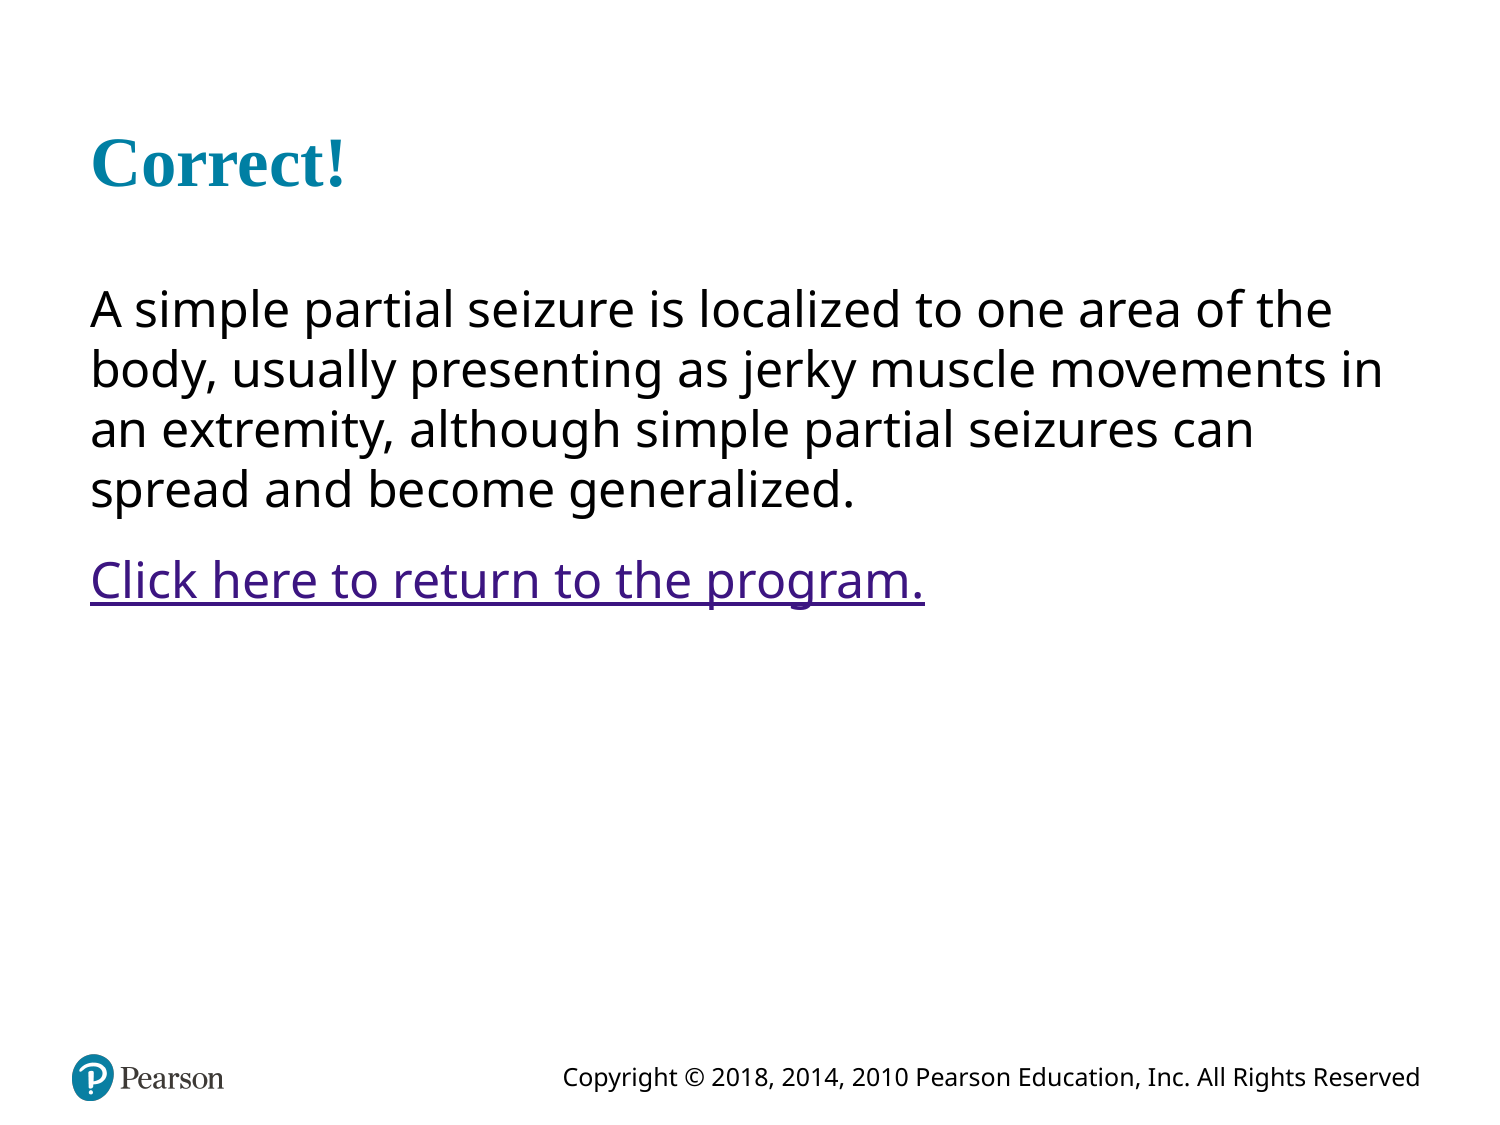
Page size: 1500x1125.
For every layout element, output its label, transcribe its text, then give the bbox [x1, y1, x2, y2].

title Correct! [75, 35, 1425, 216]
picture [80, 1063, 106, 1088]
list A simple partial seizure is localized to one area of the body, usually presenting as jerky muscle movements in an extremity, although simple partial seizures can spread and become generalized. Click here to return to the program. [75, 262, 1425, 628]
picture [98, 1054, 224, 1101]
picture [72, 1054, 88, 1070]
picture [72, 1087, 83, 1101]
